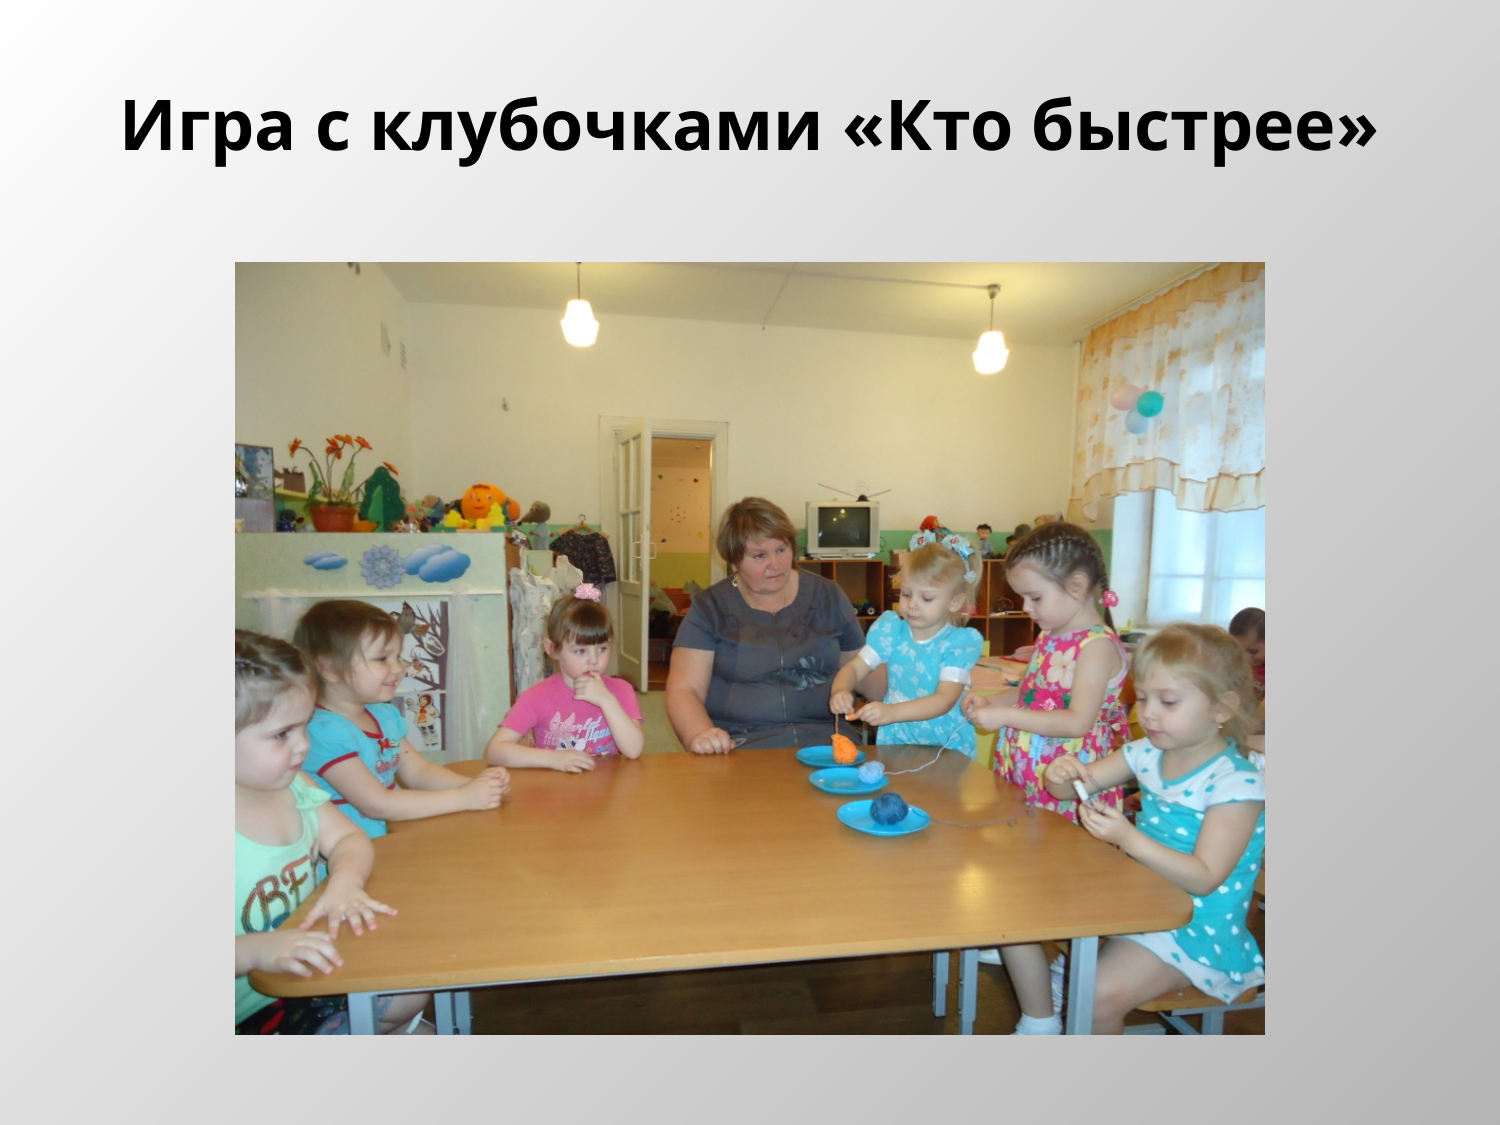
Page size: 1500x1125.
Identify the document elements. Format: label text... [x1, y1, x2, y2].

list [234, 262, 1266, 1036]
title Игра с клубочками «Кто быстрее» [75, 45, 1425, 200]
